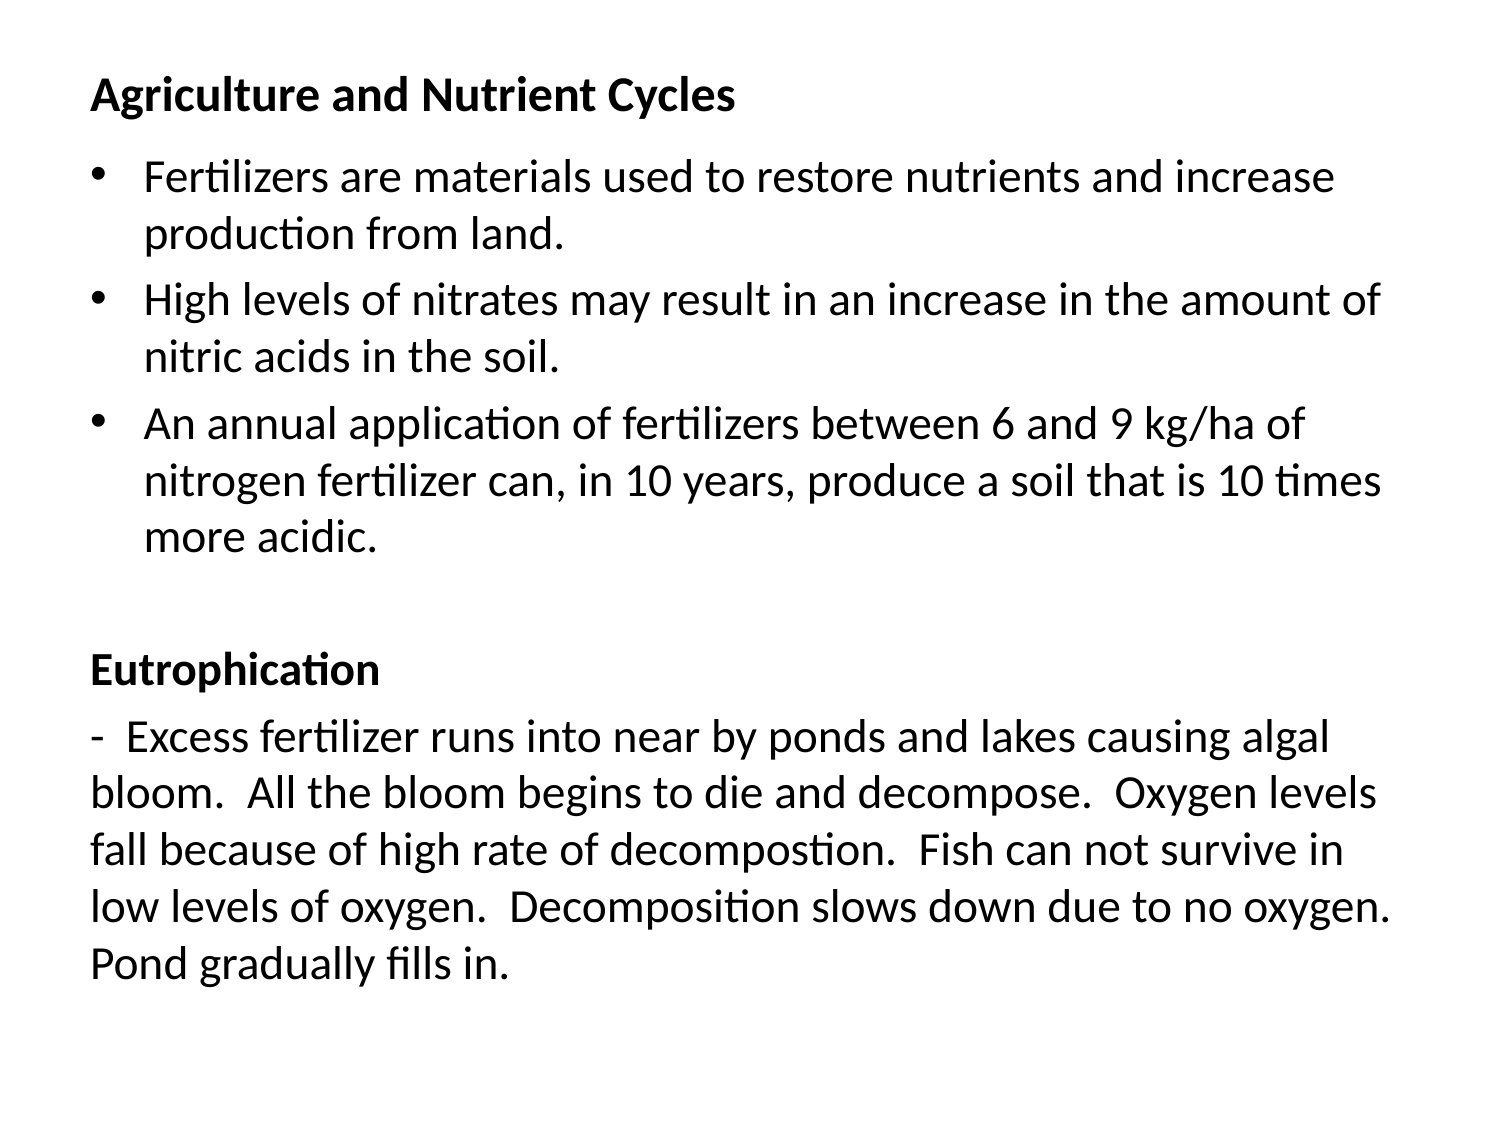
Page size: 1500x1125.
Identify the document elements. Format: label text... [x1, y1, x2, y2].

title Agriculture and Nutrient Cycles [75, 45, 1425, 137]
list Fertilizers are materials used to restore nutrients and increase production from land. High levels of nitrates may result in an increase in the amount of nitric acids in the soil. An annual application of fertilizers between 6 and 9 kg/ha of nitrogen fertilizer can, in 10 years, produce a soil that is 10 times more acidic. Eutrophication - Excess fertilizer runs into near by ponds and lakes causing algal bloom. All the bloom begins to die and decompose. Oxygen levels fall because of high rate of decompostion. Fish can not survive in low levels of oxygen. Decomposition slows down due to no oxygen. Pond gradually fills in. [75, 137, 1425, 1005]
